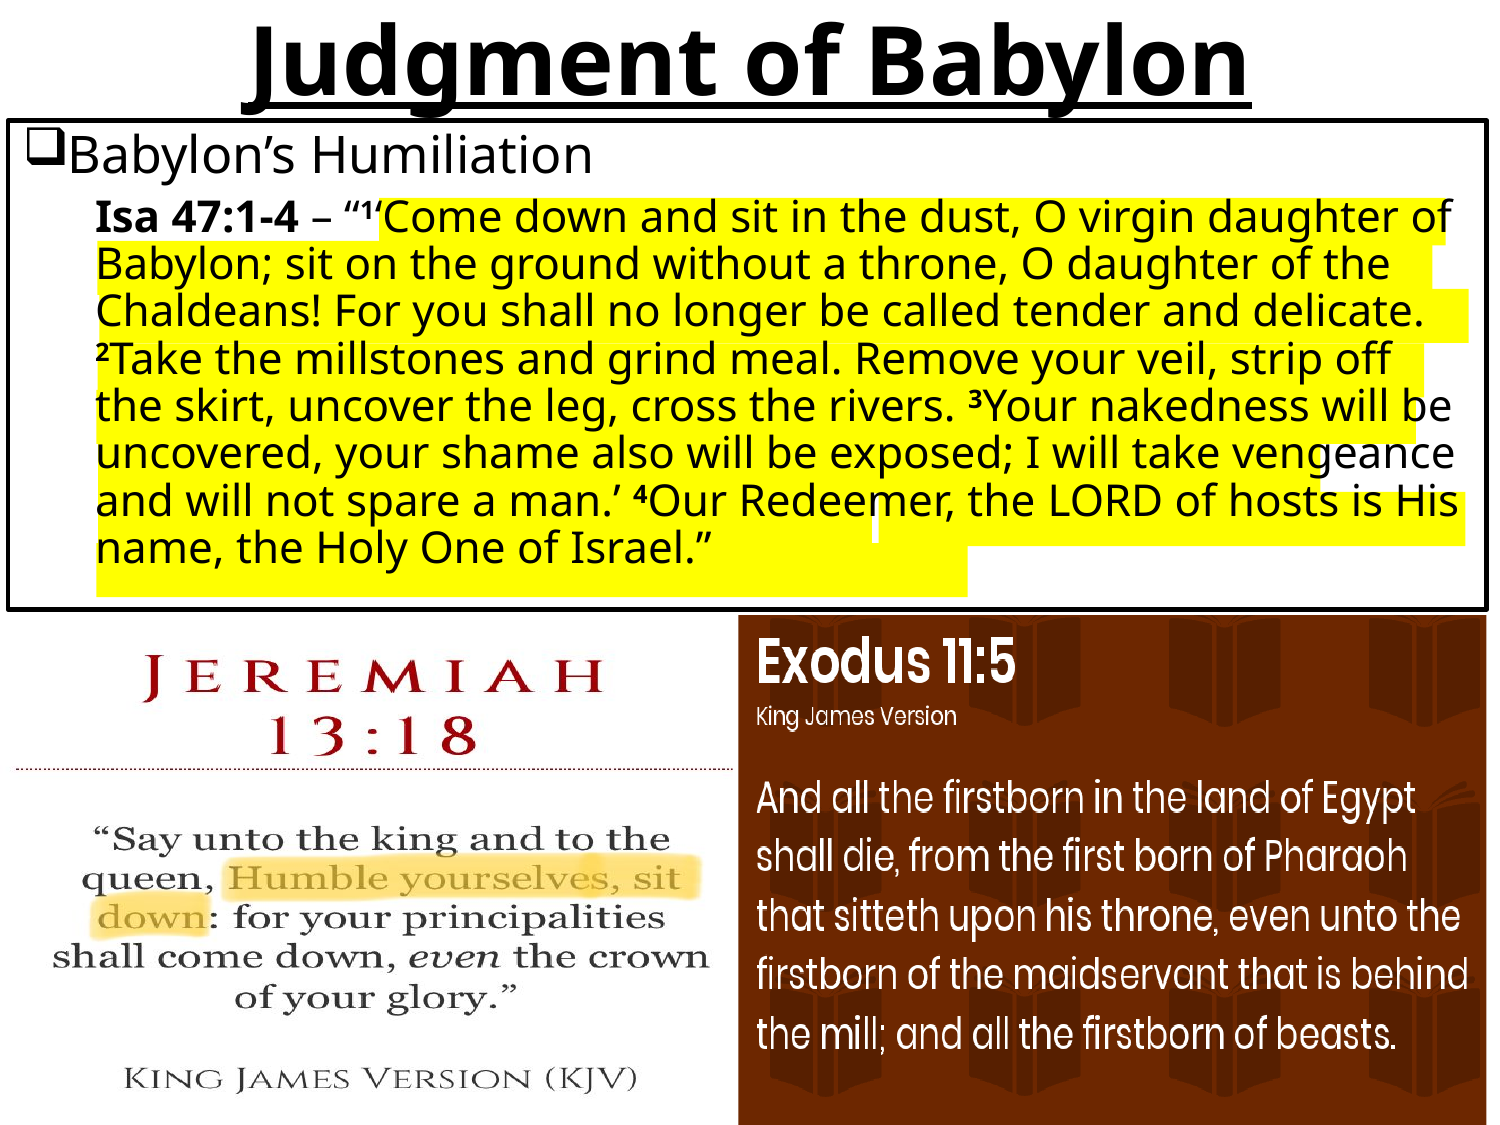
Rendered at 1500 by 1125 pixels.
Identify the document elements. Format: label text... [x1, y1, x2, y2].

picture [738, 615, 1487, 1125]
picture [0, 619, 733, 1125]
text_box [97, 197, 1469, 344]
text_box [96, 343, 1425, 547]
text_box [96, 491, 1466, 598]
list Babylon’s Humiliation Isa 47:1-4 – “1‘Come down and sit in the dust, O virgin daughter of Babylon; sit on the ground without a throne, O daughter of the Chaldeans! For you shall no longer be called tender and delicate. 2Take the millstones and grind meal. Remove your veil, strip off the skirt, uncover the leg, cross the rivers. 3Your nakedness will be uncovered, your shame also will be exposed; I will take vengeance and will not spare a man.’ 4Our Redeemer, the Lord of hosts is His name, the Holy One of Israel.” [7, 128, 1487, 610]
title Judgment of Babylon [0, 0, 1500, 128]
